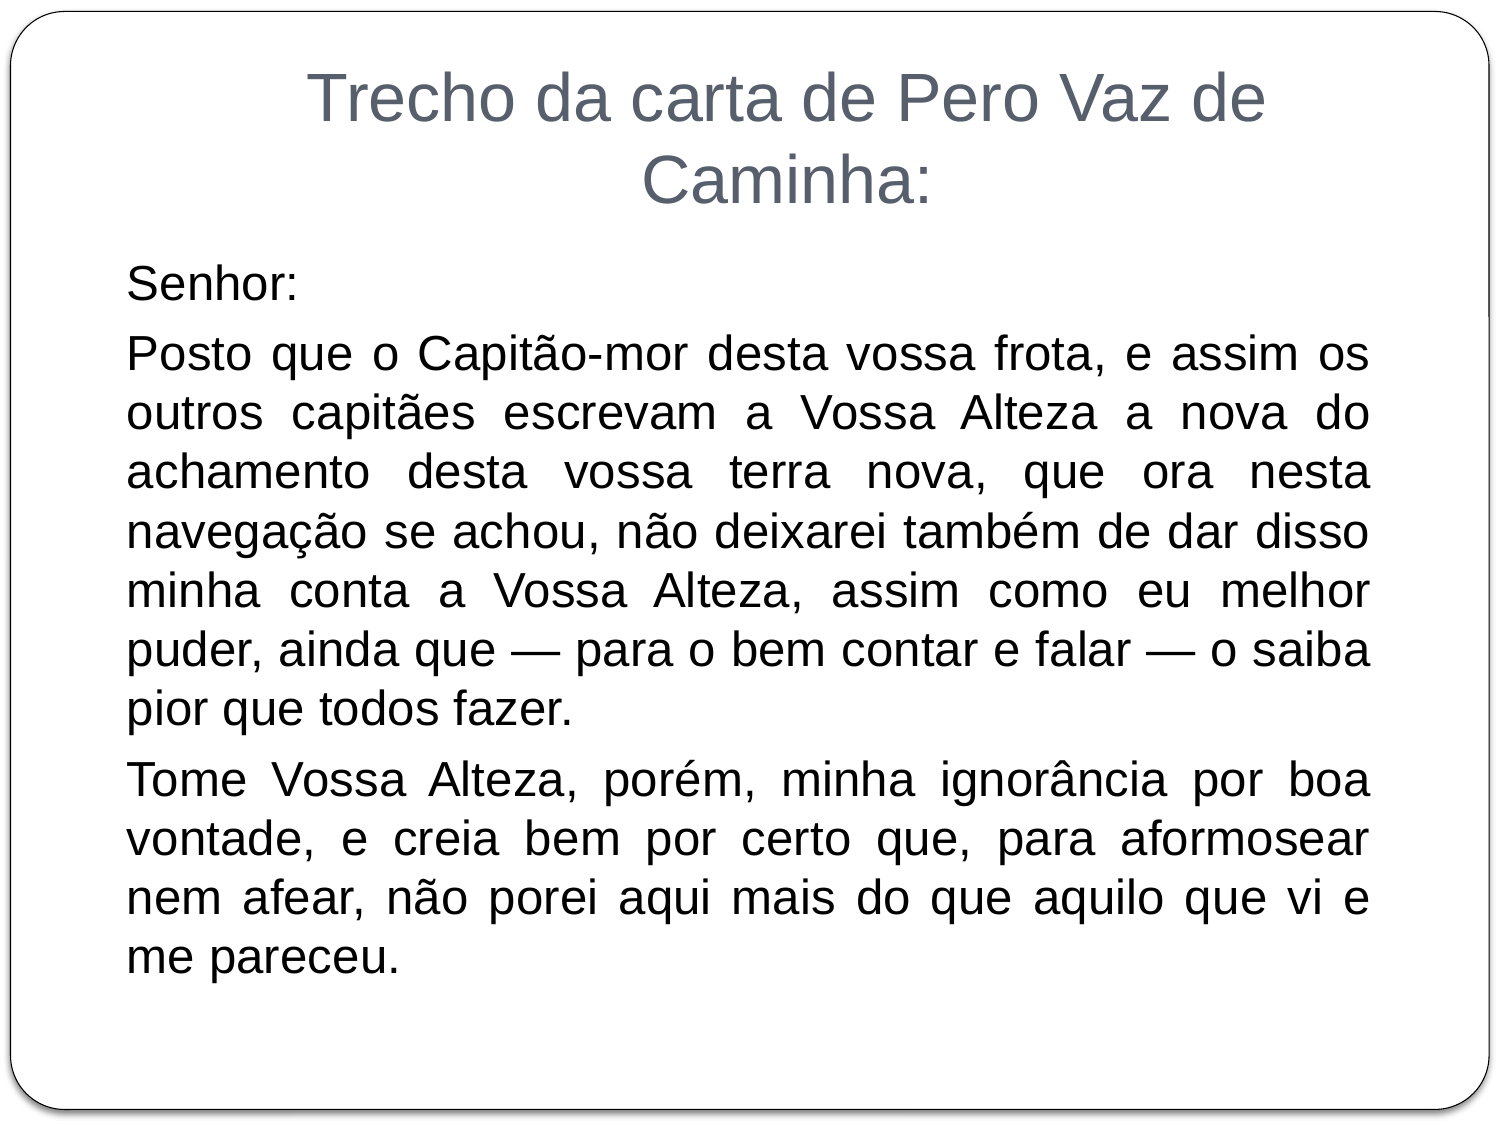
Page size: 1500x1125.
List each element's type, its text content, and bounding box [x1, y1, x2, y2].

title Trecho da carta de Pero Vaz de Caminha: [150, 45, 1425, 233]
list Senhor: Posto que o Capitão-mor desta vossa frota, e assim os outros capitães escrevam a Vossa Alteza a nova do achamento desta vossa terra nova, que ora nesta navegação se achou, não deixarei também de dar disso minha conta a Vossa Alteza, assim como eu melhor puder, ainda que — para o bem contar e falar — o saiba pior que todos fazer. Tome Vossa Alteza, porém, minha ignorância por boa vontade, e creia bem por certo que, para aformosear nem afear, não porei aqui mais do que aquilo que vi e me pareceu. [112, 243, 1388, 994]
